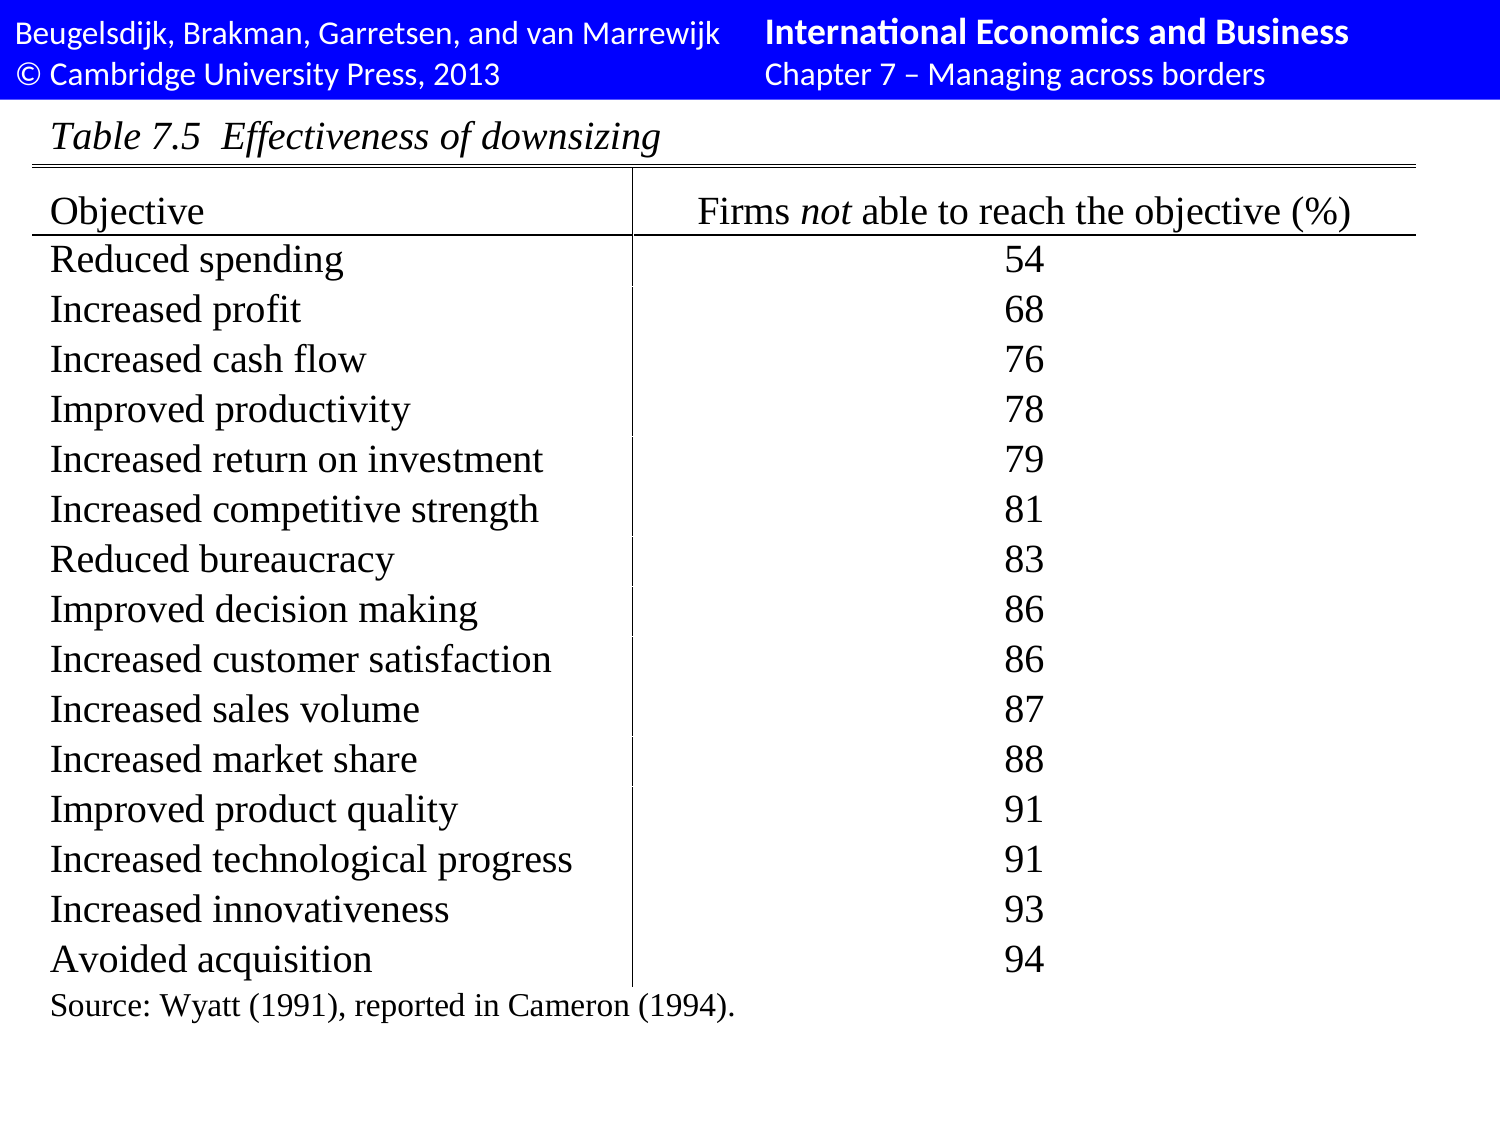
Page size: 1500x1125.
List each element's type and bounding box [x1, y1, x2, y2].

picture [29, 113, 1459, 1083]
